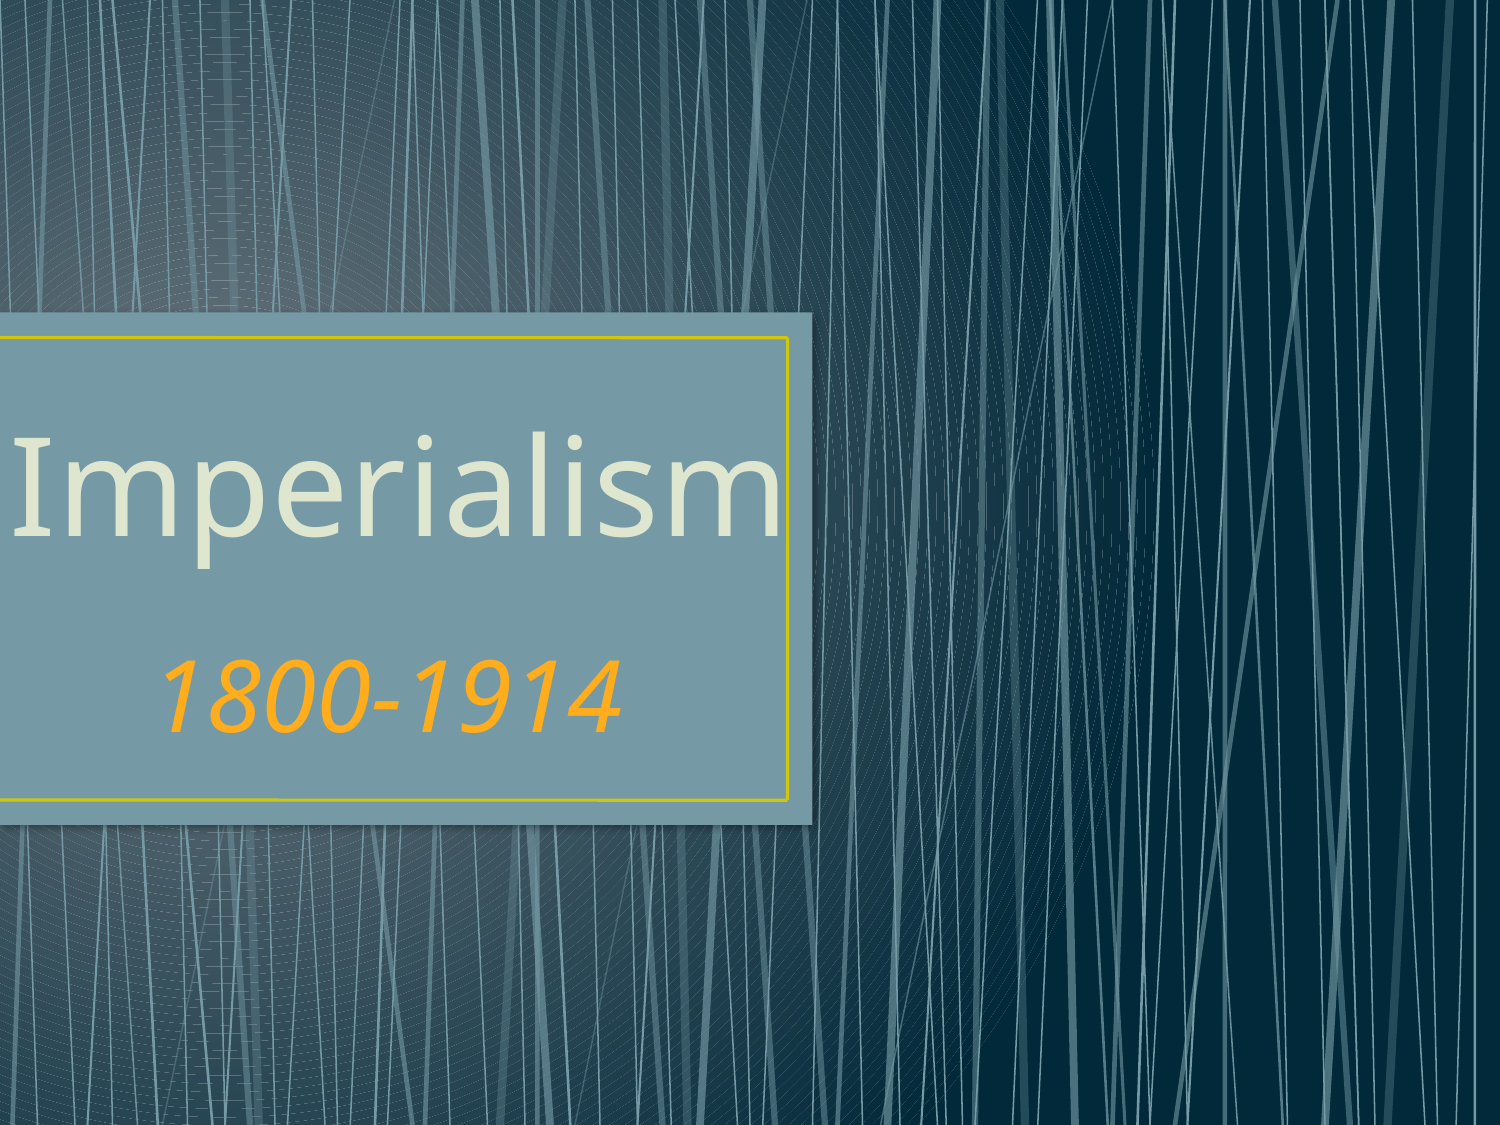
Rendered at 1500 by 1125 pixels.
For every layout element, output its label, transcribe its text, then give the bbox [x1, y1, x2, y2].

title Imperialism [0, 299, 1038, 663]
subtitle 1800-1914 [0, 624, 900, 825]
